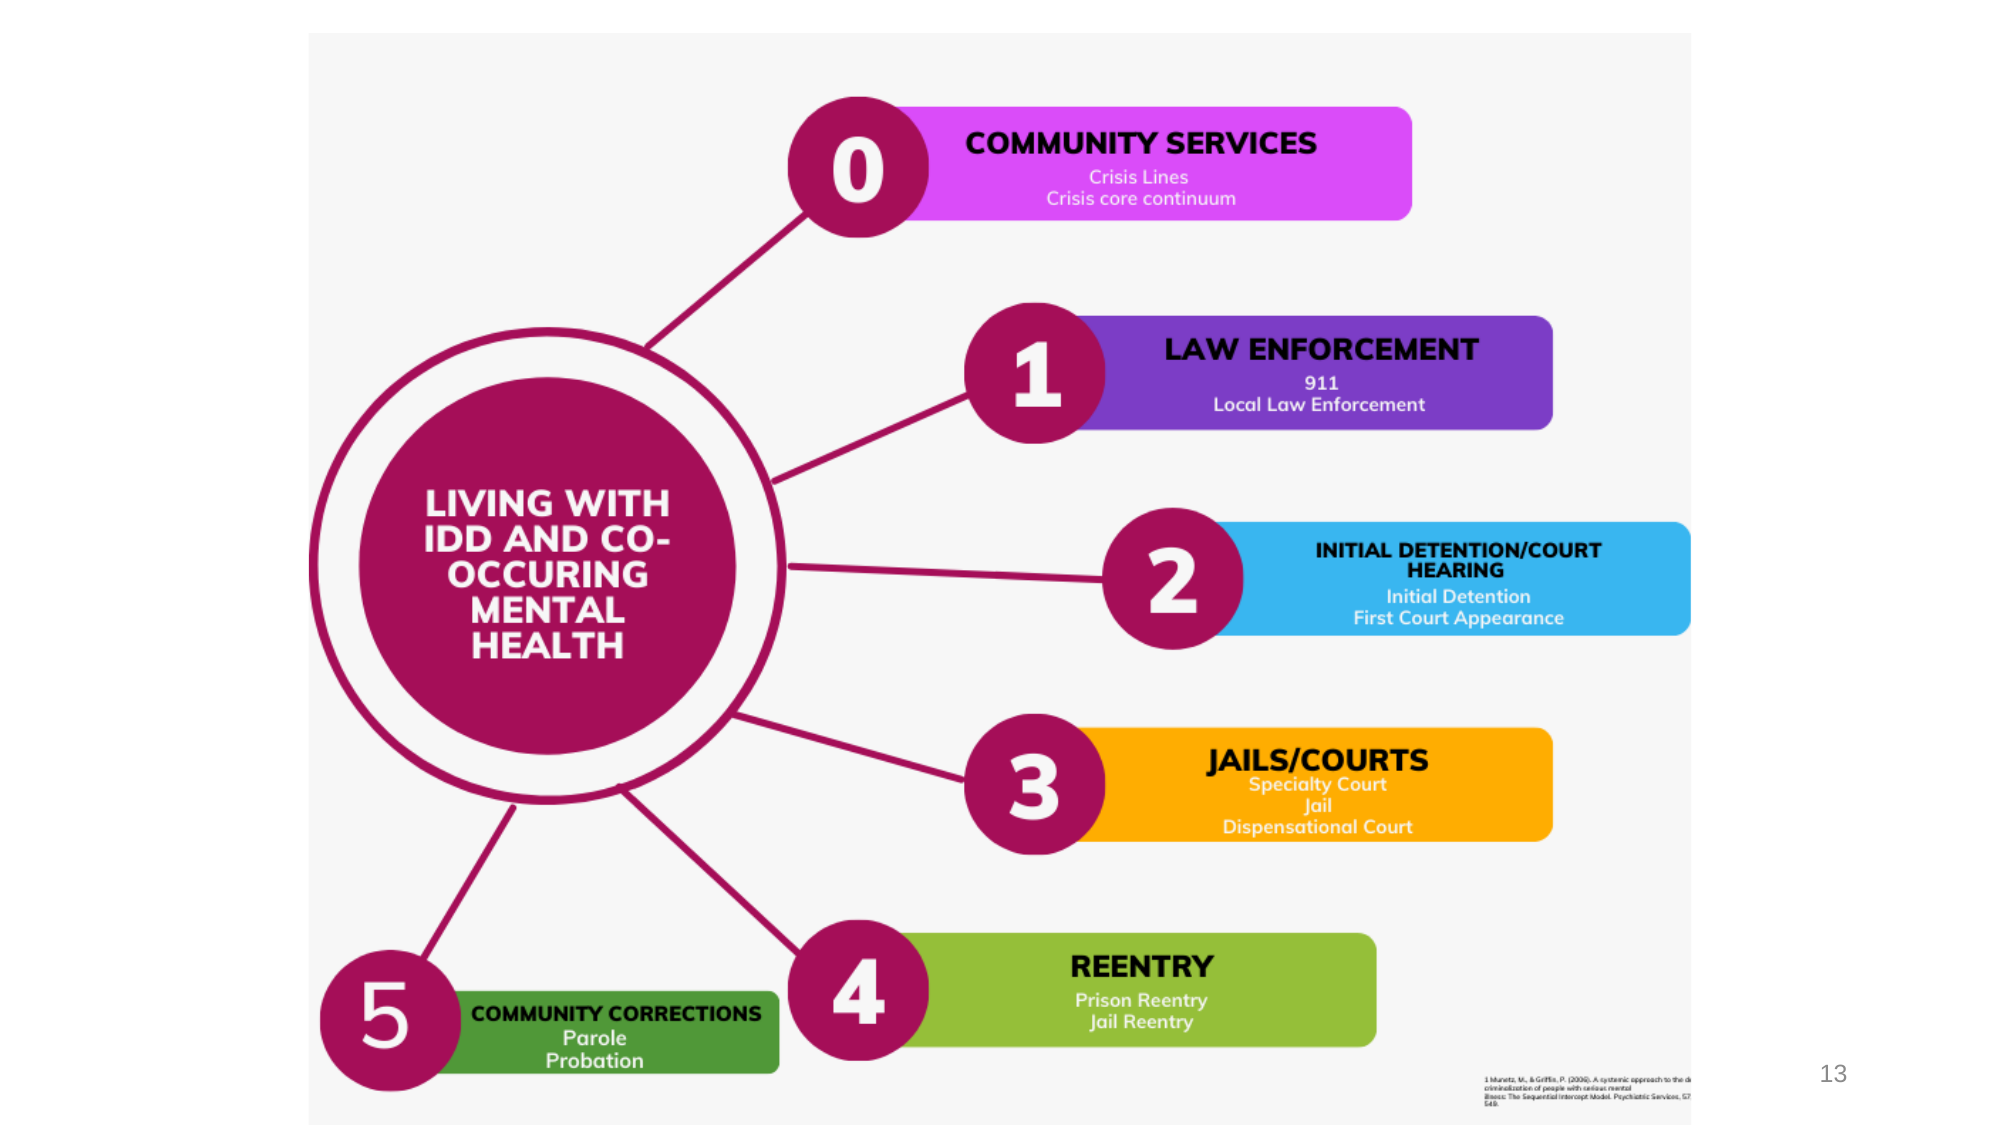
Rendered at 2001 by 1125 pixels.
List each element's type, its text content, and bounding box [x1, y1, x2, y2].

slide_number 13 [1697, 1042, 1863, 1103]
picture [308, 32, 1692, 1125]
